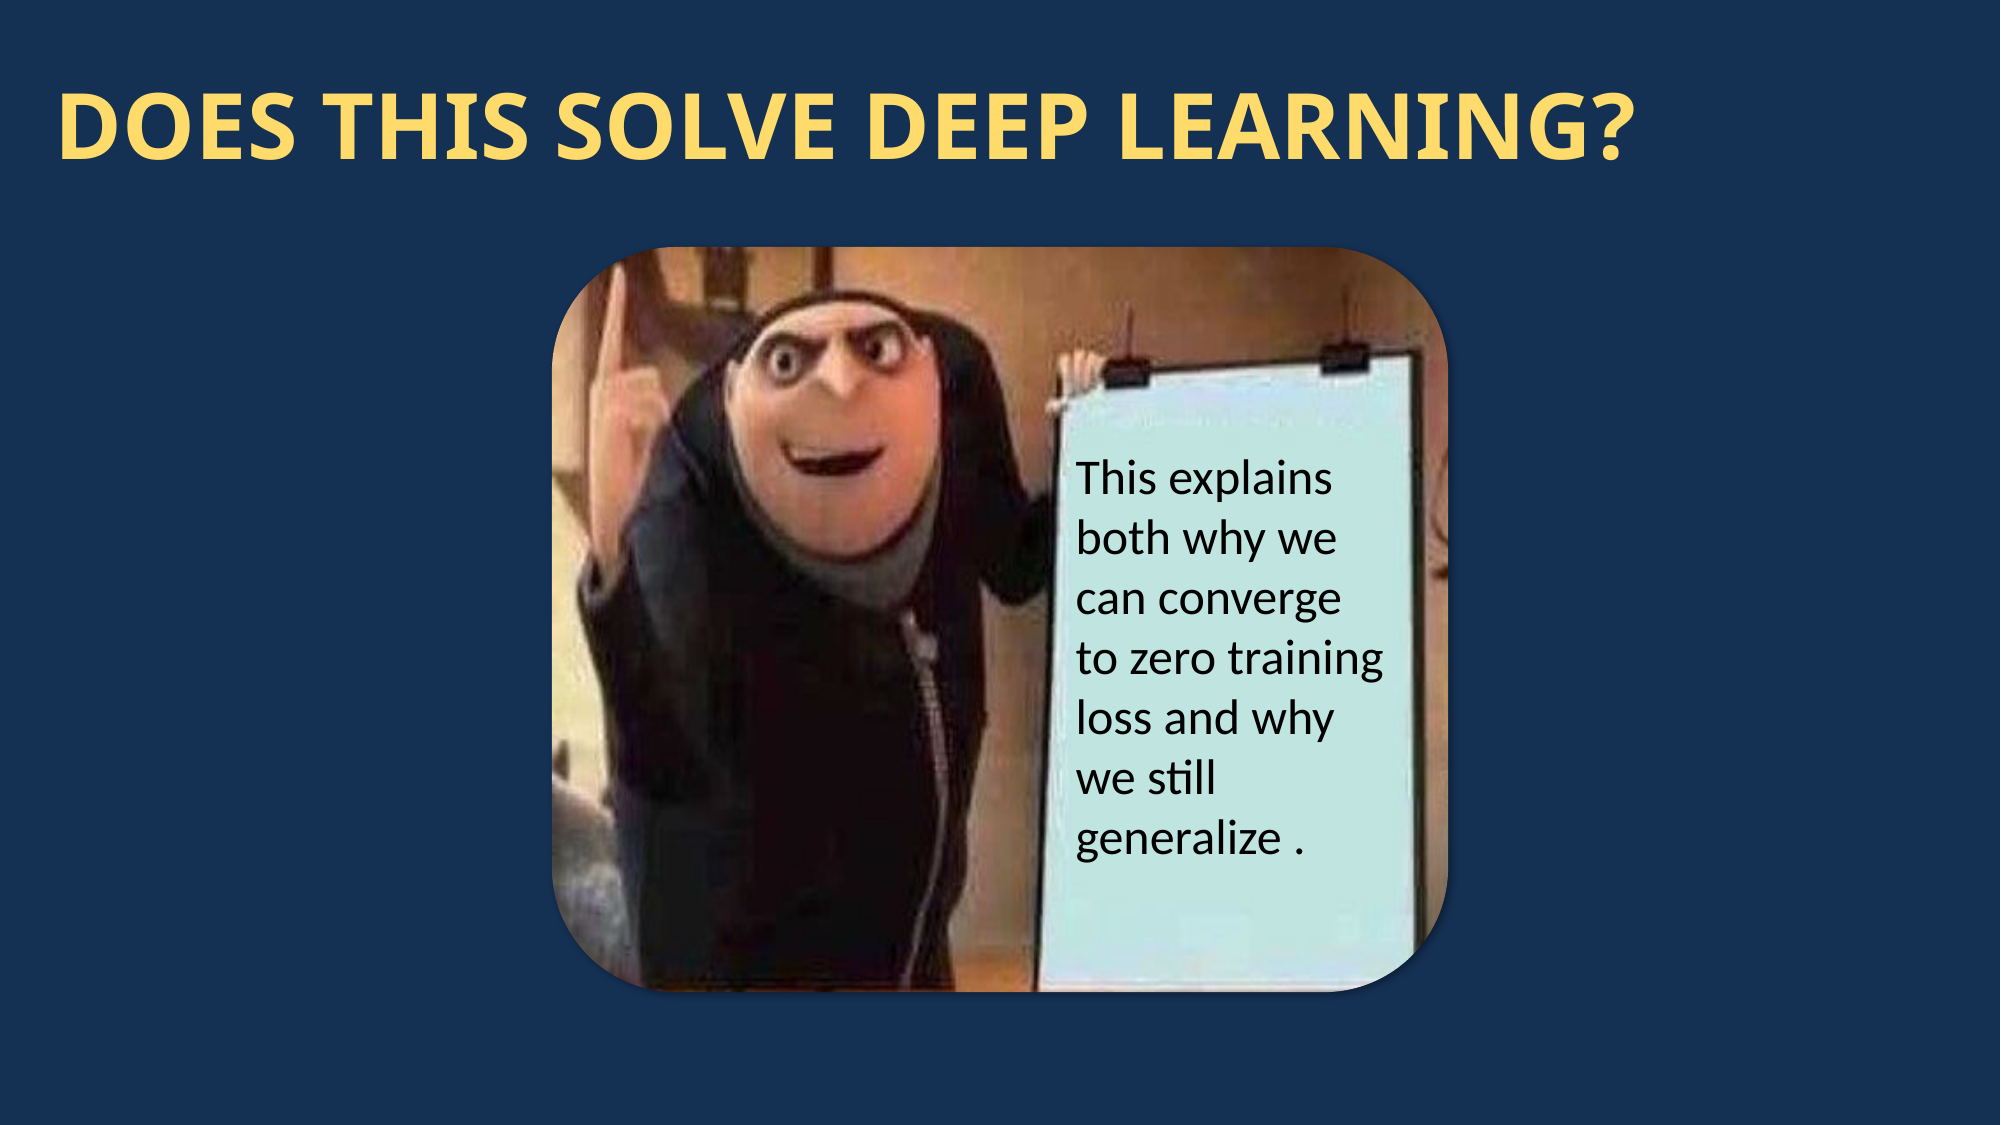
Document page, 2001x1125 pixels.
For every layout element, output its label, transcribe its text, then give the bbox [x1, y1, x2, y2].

picture [551, 246, 1449, 993]
title DOES THIS SOLVE DEEP LEARNING? [39, 46, 1960, 213]
